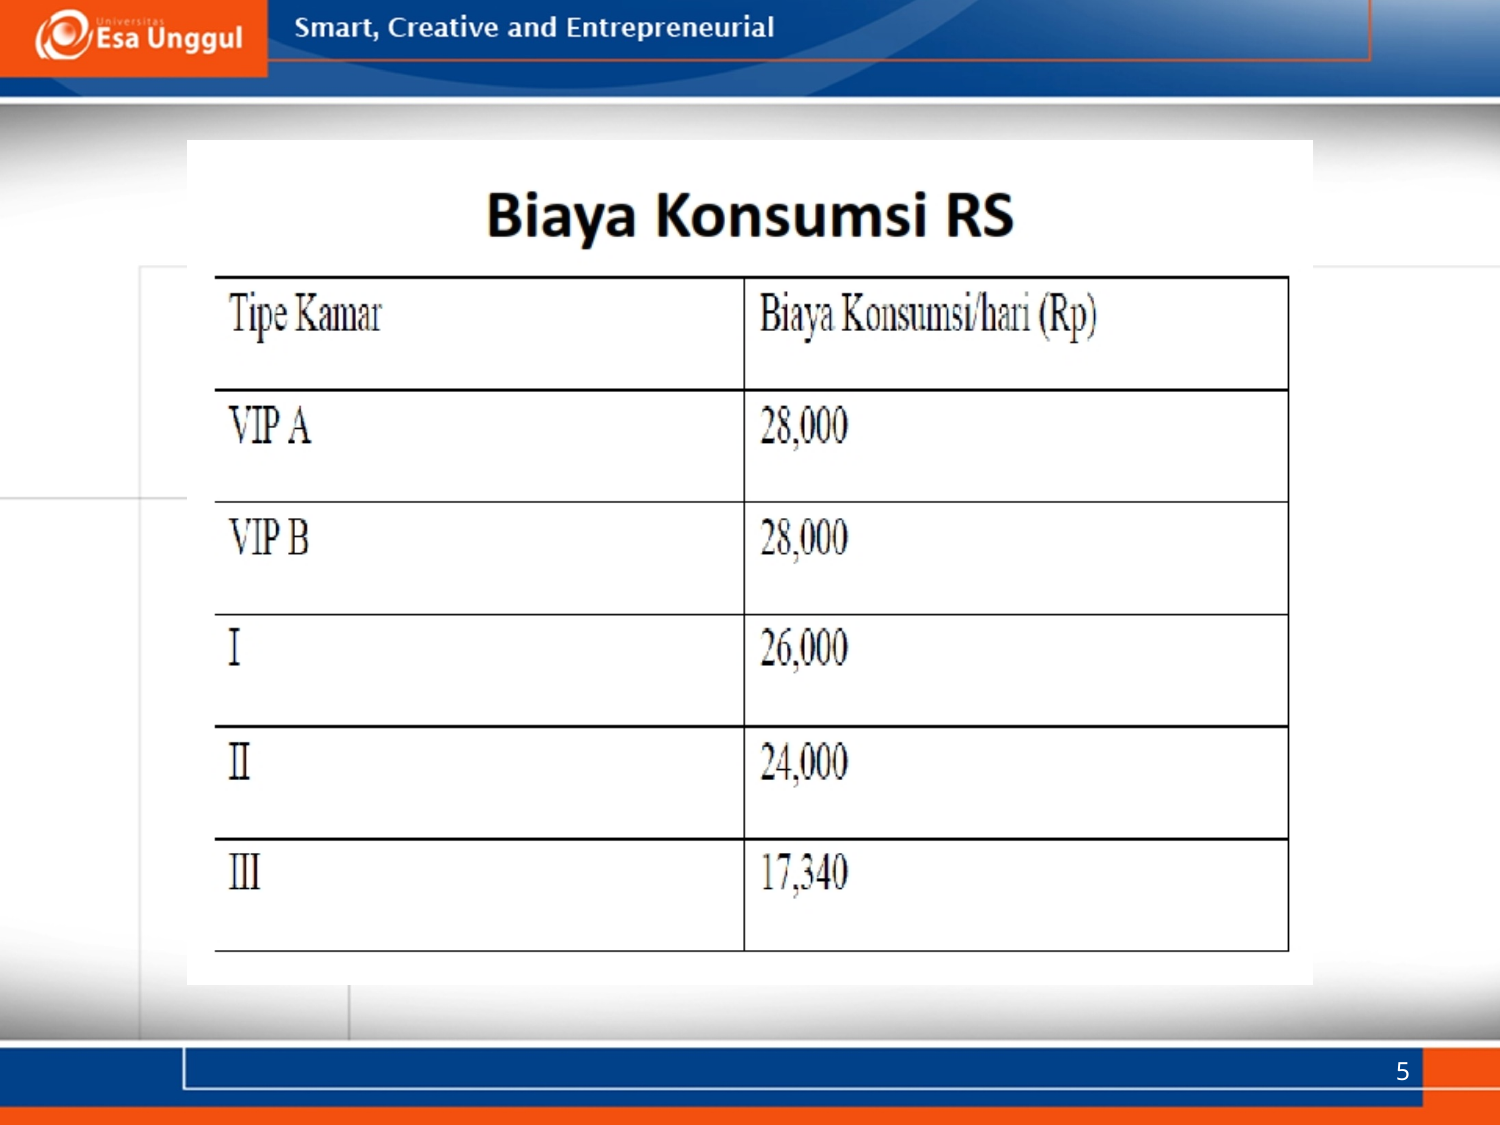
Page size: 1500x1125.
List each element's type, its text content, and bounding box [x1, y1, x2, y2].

text_box [74, 657, 1425, 1038]
picture [0, 0, 1500, 1125]
slide_number 5 [1250, 1042, 1425, 1103]
